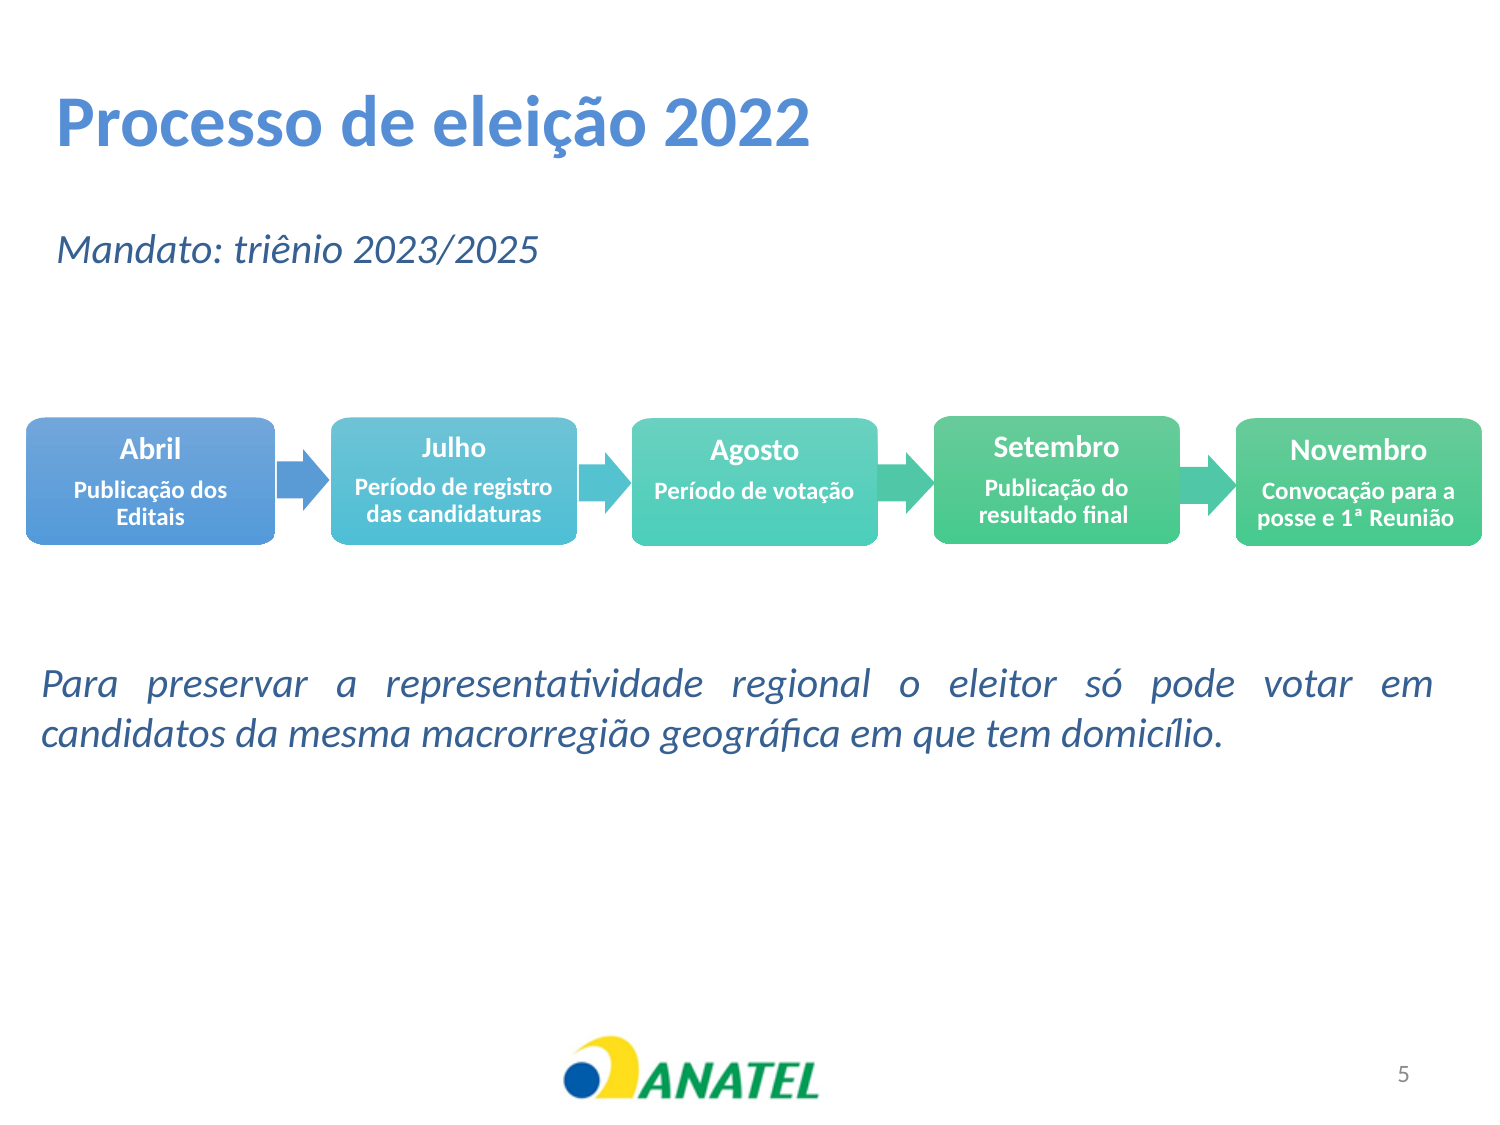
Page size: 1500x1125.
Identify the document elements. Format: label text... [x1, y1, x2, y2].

text_box Mandato: triênio 2023/2025 [41, 214, 792, 280]
slide_number 5 [1074, 1042, 1425, 1103]
title Processo de eleição 2022 [41, 37, 1119, 196]
text_box Para preservar a representatividade regional o eleitor só pode votar em candidatos da mesma macrorregião geográfica em que tem domicílio. [26, 648, 1450, 763]
text_box Novembro Convocação para a posse e 1ª Reunião [1235, 418, 1482, 547]
text_box [1184, 454, 1235, 517]
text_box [26, 415, 1180, 547]
picture [551, 1032, 840, 1120]
